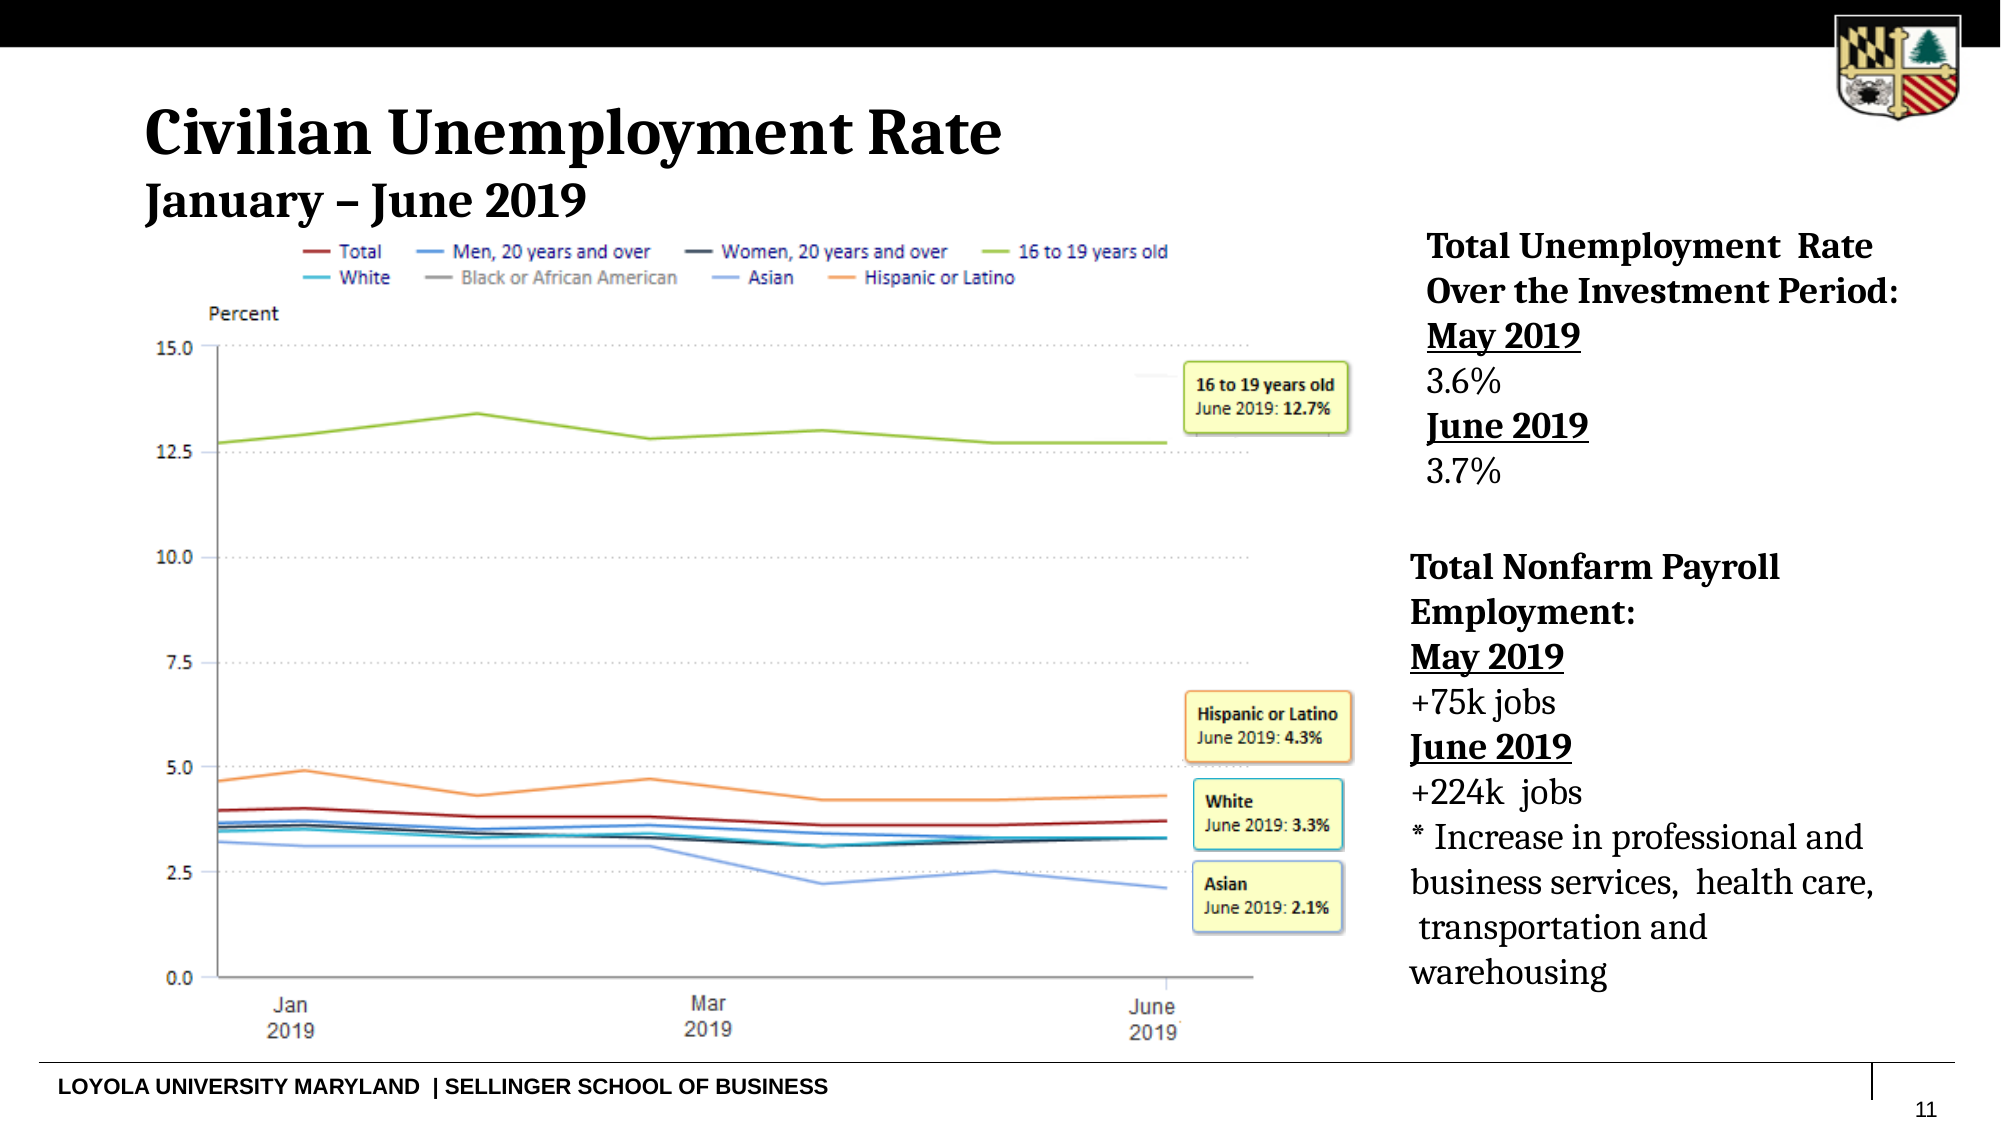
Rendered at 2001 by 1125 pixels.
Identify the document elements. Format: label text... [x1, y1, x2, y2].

text_box Civilian Unemployment Rate January – June 2019 [130, 80, 1635, 236]
picture [0, 0, 2001, 1125]
slide_number 11 [1899, 1087, 1984, 1125]
text_box Total Unemployment Rate Over the Investment Period: May 2019 3.6% June 2019 3.7% [1411, 213, 1928, 499]
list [117, 230, 1291, 1049]
text_box Total Nonfarm Payroll Employment: May 2019 +75k jobs June 2019 +224k jobs * Increase in professional and business services, health care, transportation and warehousing [1395, 534, 1907, 1045]
